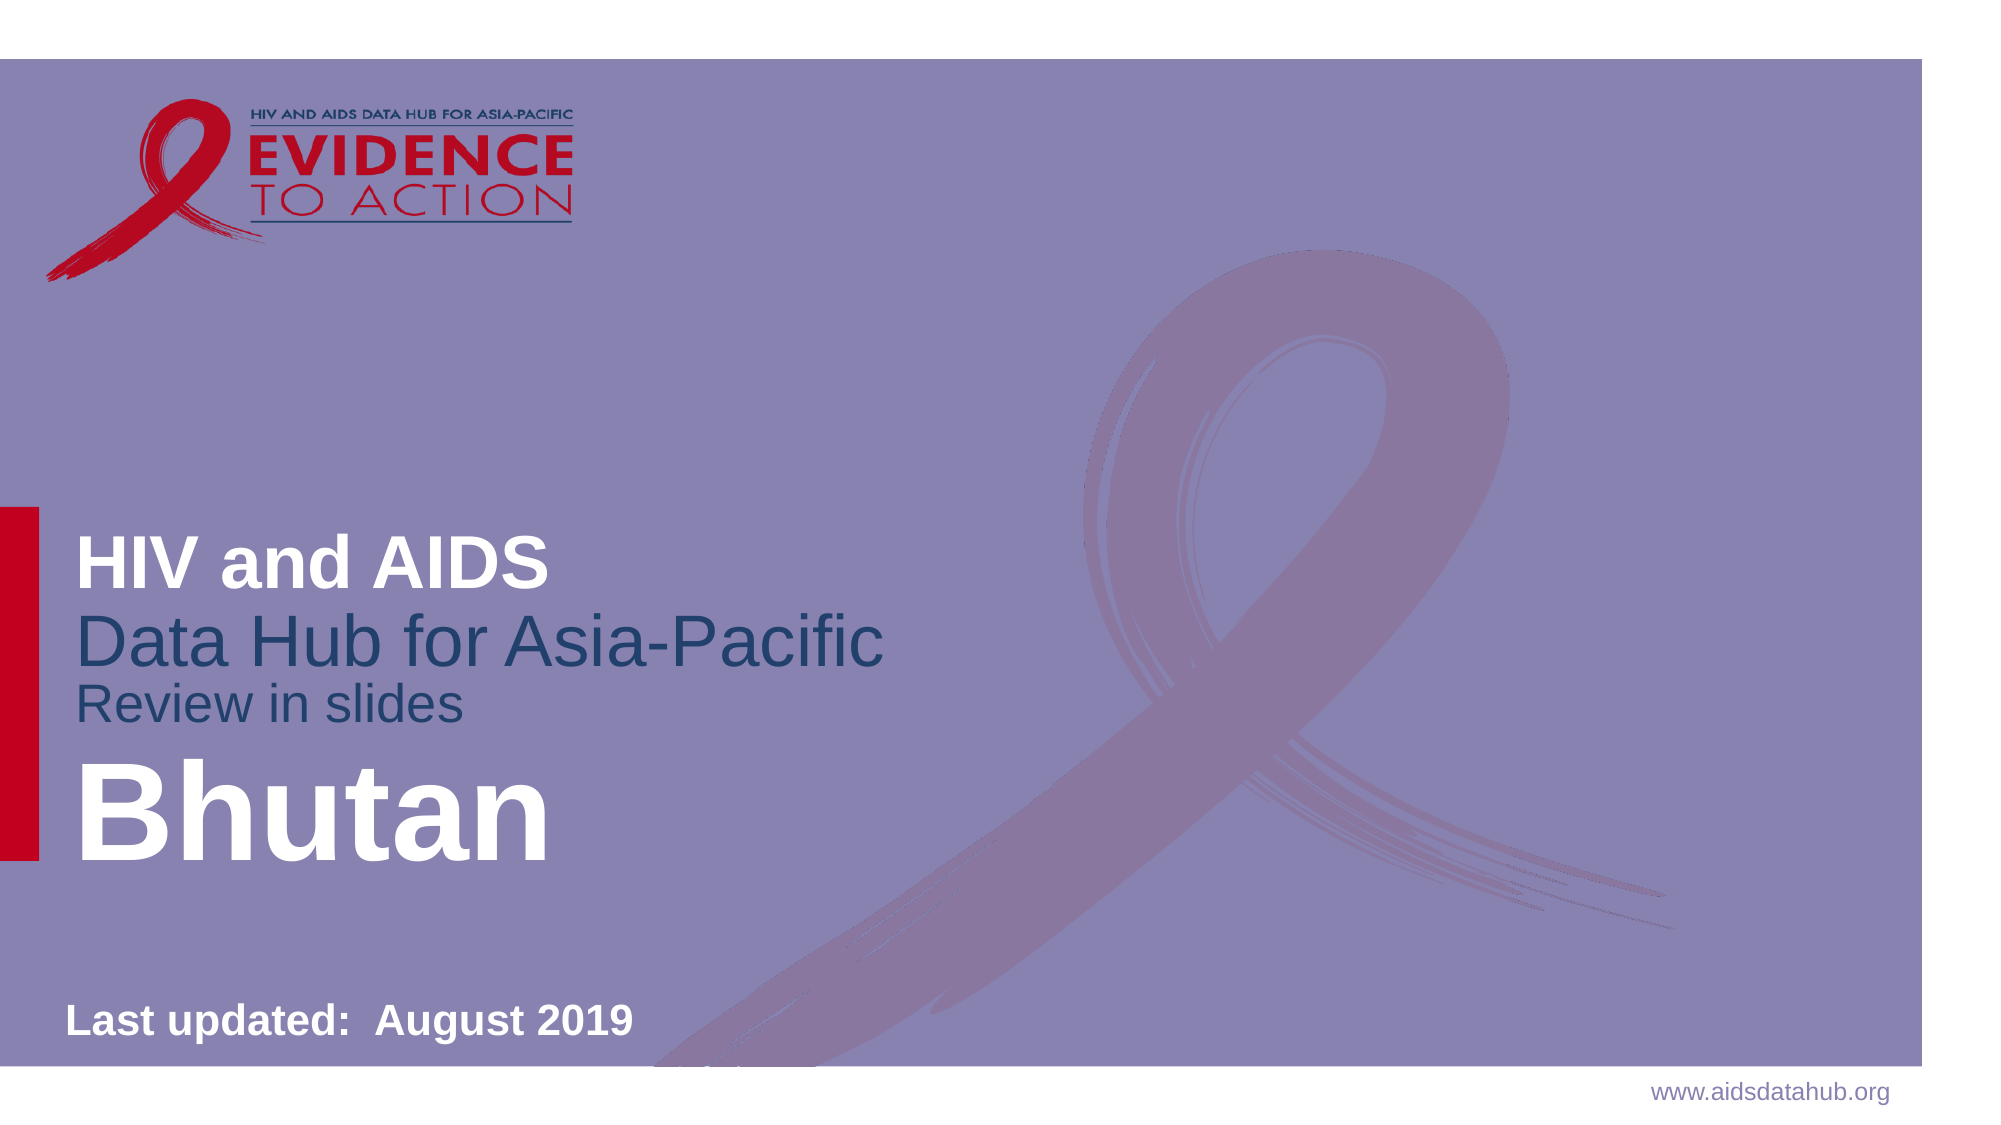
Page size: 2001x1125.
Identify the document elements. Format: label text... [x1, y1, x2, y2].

title Bhutan [58, 713, 1390, 937]
picture [46, 99, 1775, 1067]
text_box Last updated: August 2019 [49, 984, 788, 1052]
